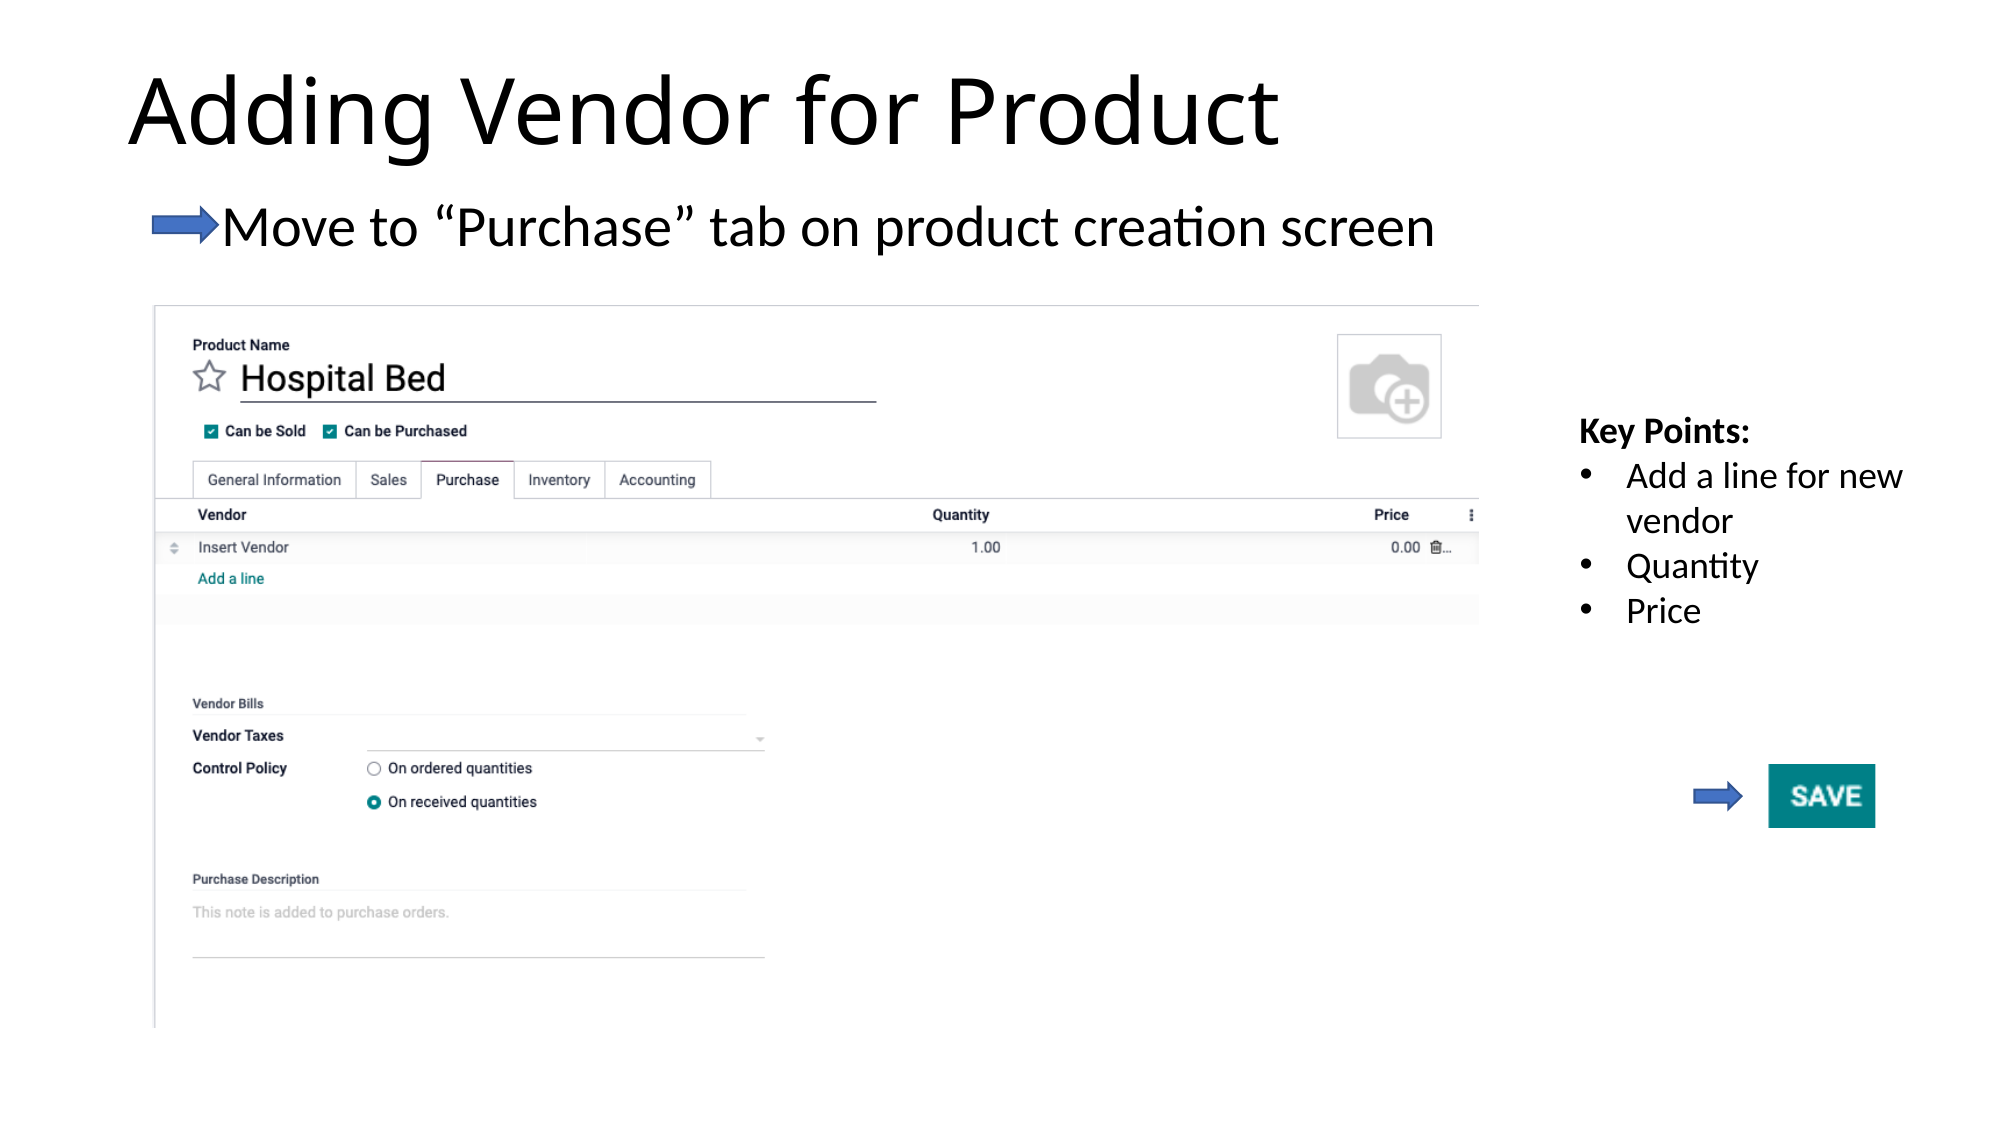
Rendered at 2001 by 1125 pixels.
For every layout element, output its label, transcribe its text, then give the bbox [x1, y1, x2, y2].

text_box [151, 205, 220, 245]
text_box [1693, 780, 1743, 812]
title Adding Vendor for Product [113, 43, 1808, 188]
list Move to “Purchase” tab on product creation screen [113, 188, 1808, 948]
picture [1762, 764, 1876, 828]
text_box Key Points: Add a line for new vendor Quantity Price [1564, 398, 1944, 638]
picture [152, 304, 1479, 1028]
